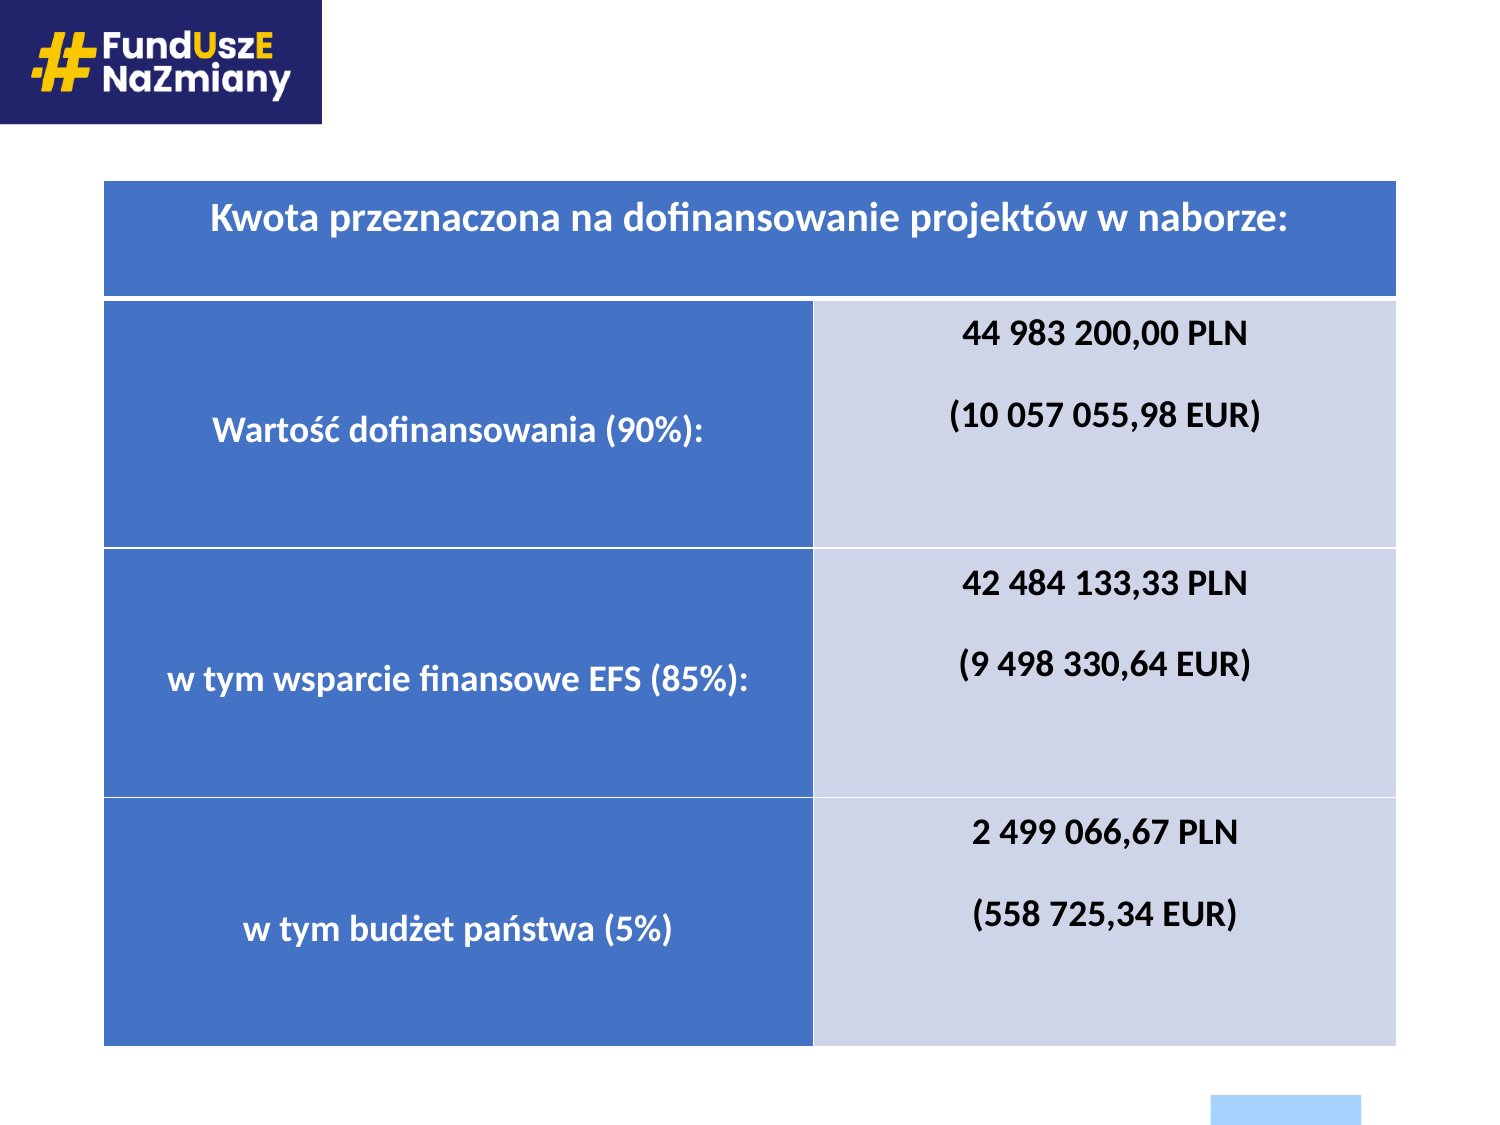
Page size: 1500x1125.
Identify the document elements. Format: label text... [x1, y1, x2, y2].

table_cell 44 983 200,00 PLN (10 057 055,98 EUR) [814, 301, 1396, 547]
table_cell w tym wsparcie finansowe EFS (85%): [104, 549, 813, 797]
text_box [1013, 458, 1045, 563]
table_cell Wartość dofinansowania (90%): [104, 301, 813, 547]
table_cell w tym budżet państwa (5%) [104, 798, 813, 1046]
table_cell 42 484 133,33 PLN (9 498 330,64 EUR) [814, 549, 1396, 797]
table_header Kwota przeznaczona na dofinansowanie projektów w naborze: [104, 181, 1396, 296]
table_cell 2 499 066,67 PLN (558 725,34 EUR) [814, 798, 1396, 1046]
picture [0, 0, 1500, 1125]
